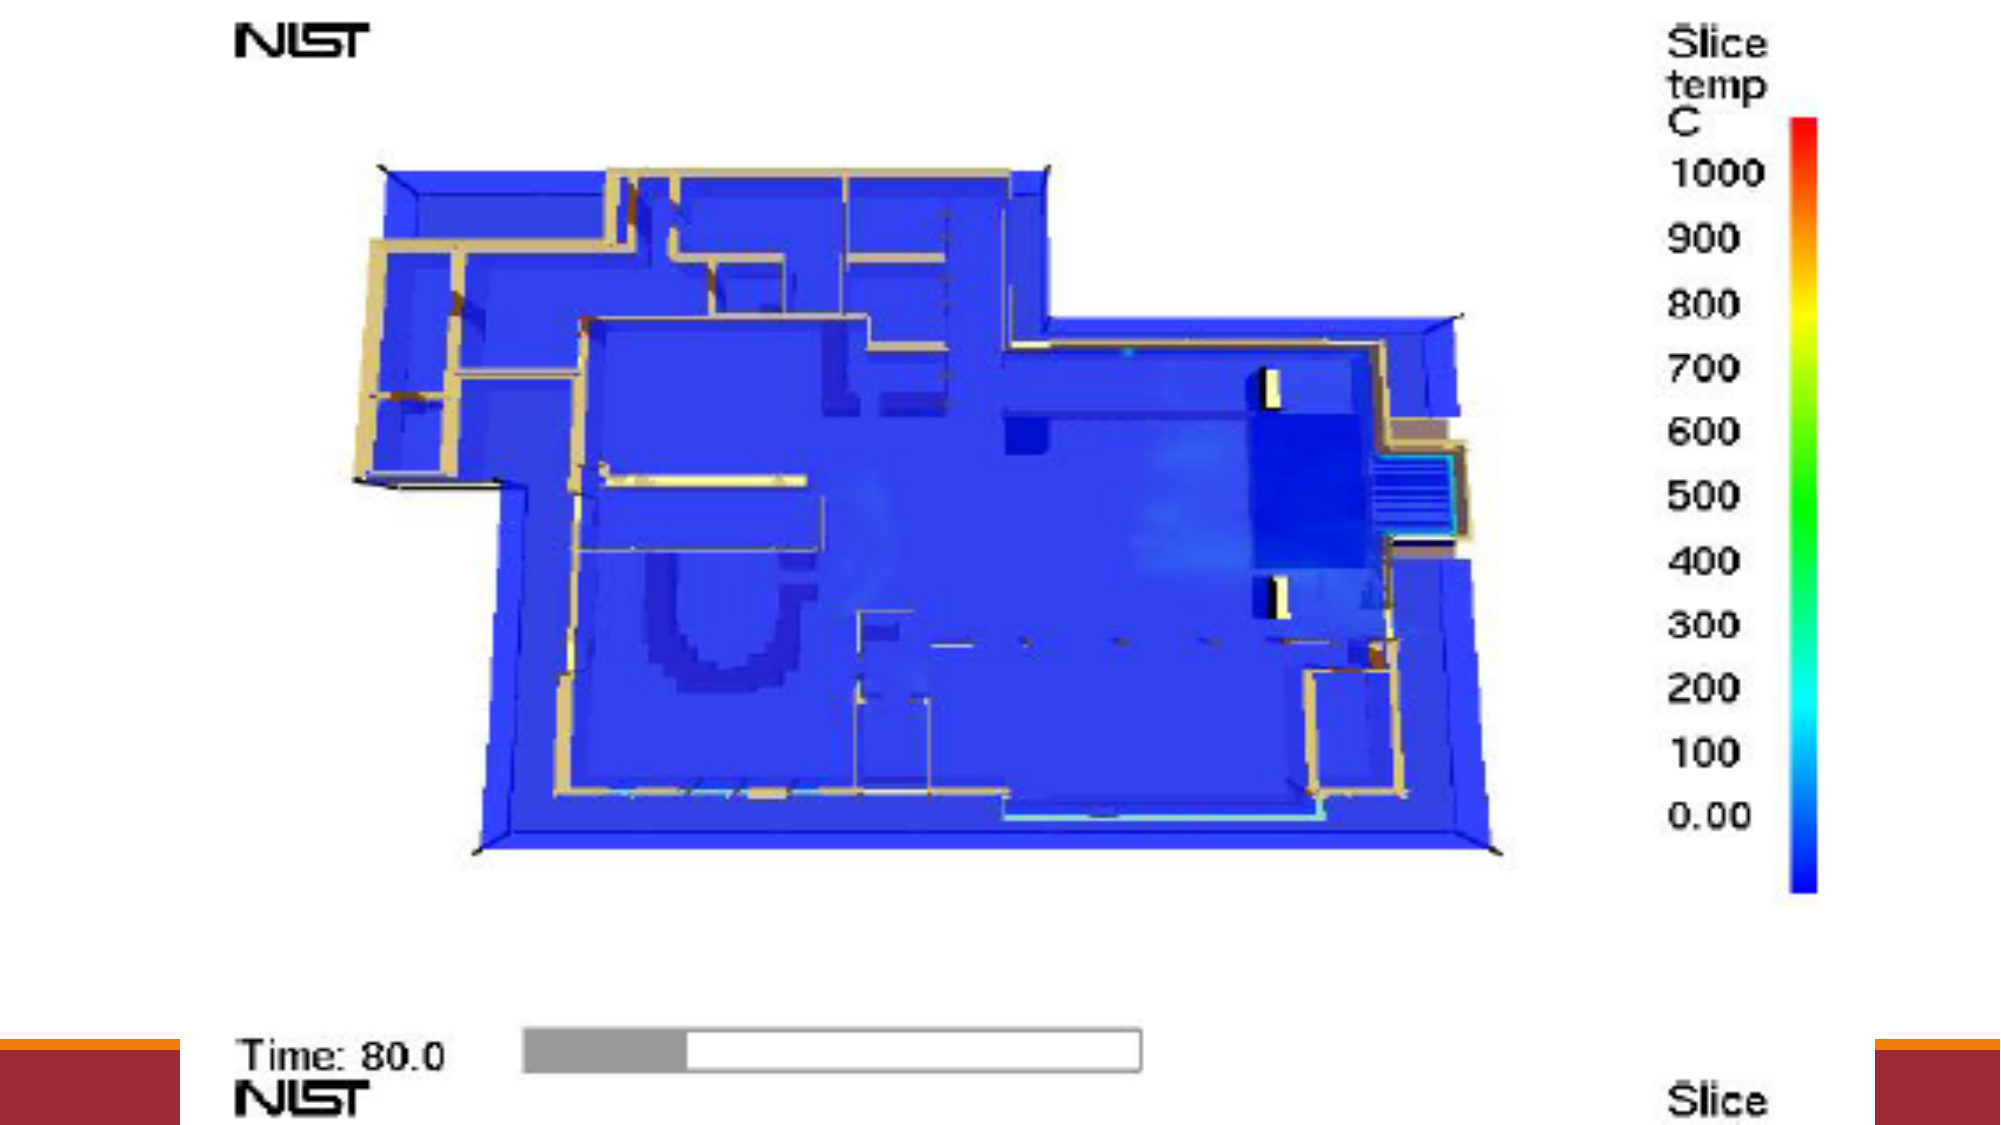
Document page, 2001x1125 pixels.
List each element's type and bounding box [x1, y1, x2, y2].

picture [179, 0, 1876, 1125]
